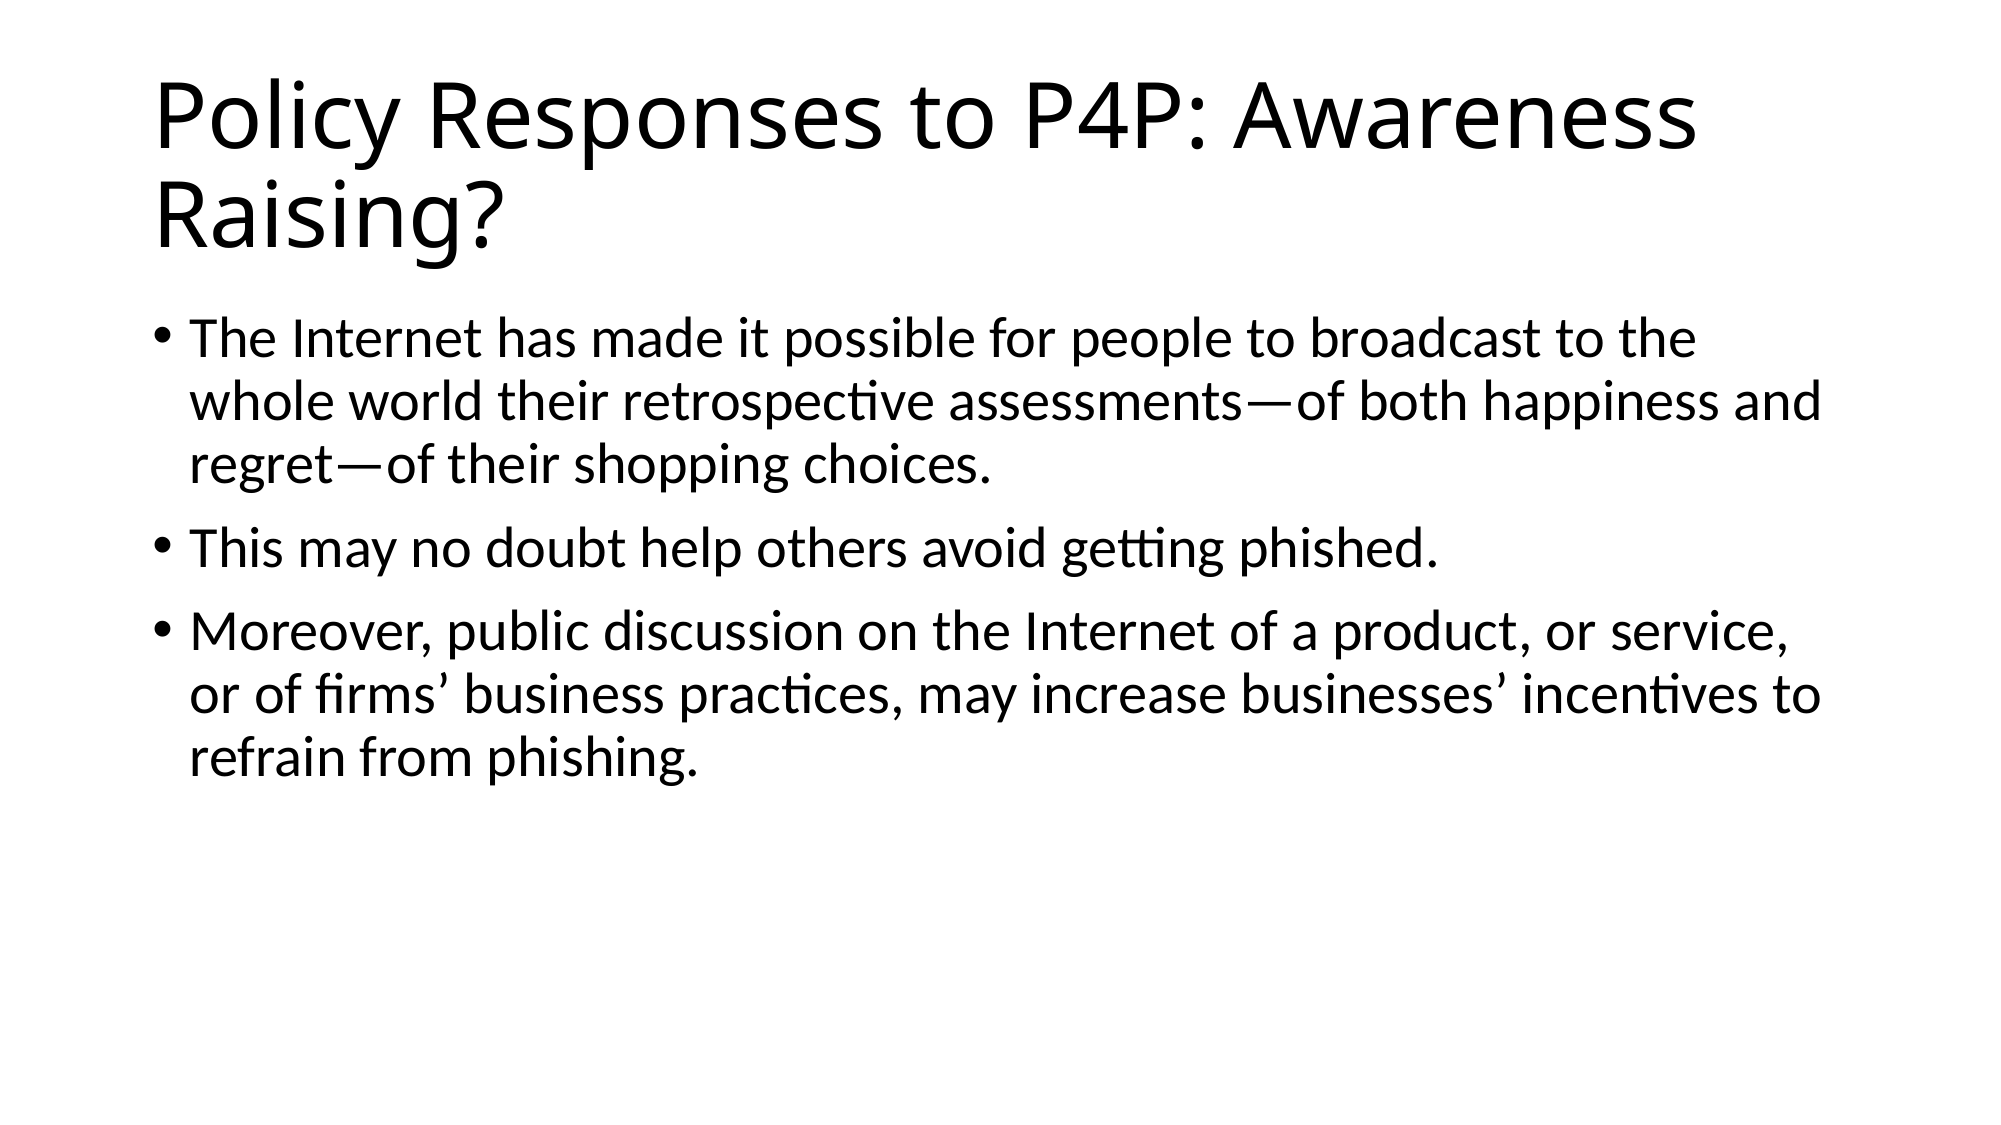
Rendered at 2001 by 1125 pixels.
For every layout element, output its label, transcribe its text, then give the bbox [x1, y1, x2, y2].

list The Internet has made it possible for people to broadcast to the whole world their retrospective assessments—of both happiness and regret—of their shopping choices. This may no doubt help others avoid getting phished. Moreover, public discussion on the Internet of a product, or service, or of firms’ business practices, may increase businesses’ incentives to refrain from phishing. [137, 299, 1863, 1014]
title Policy Responses to P4P: Awareness Raising? [137, 59, 1863, 278]
